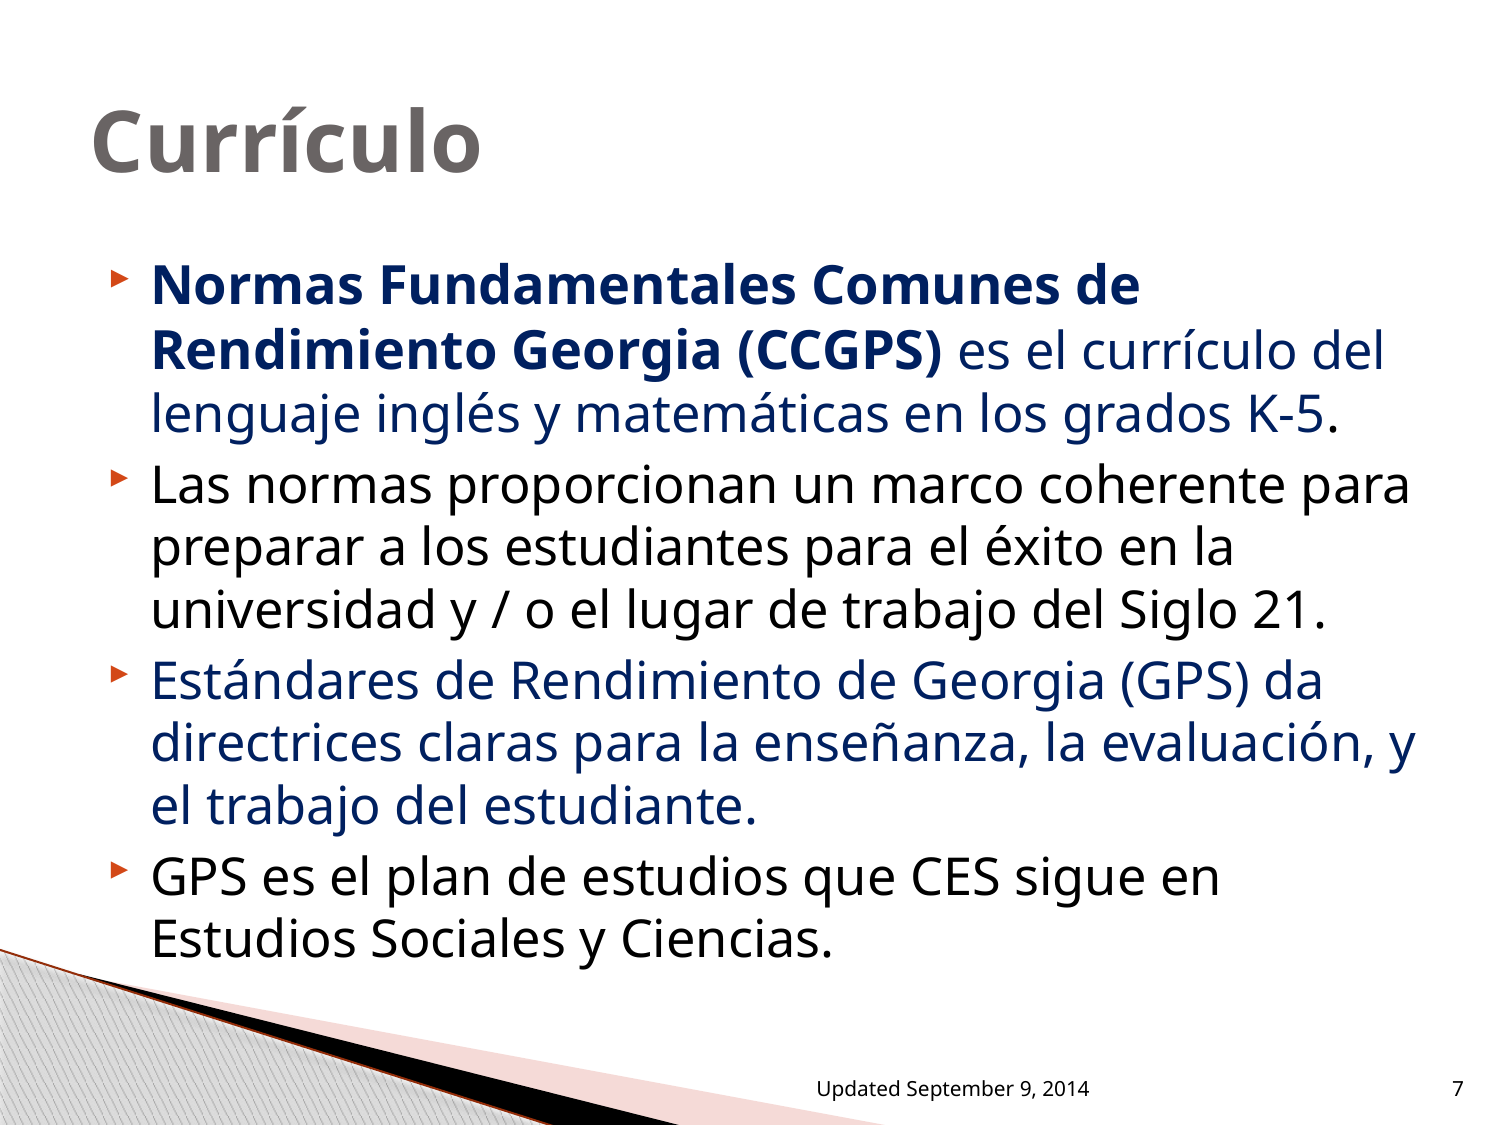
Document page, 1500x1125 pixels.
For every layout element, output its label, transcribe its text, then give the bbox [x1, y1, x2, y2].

slide_number 7 [1418, 1051, 1479, 1112]
footer Updated September 9, 2014 [718, 1051, 1105, 1112]
title Currículo [75, 45, 1425, 233]
list Normas Fundamentales Comunes de Rendimiento Georgia (CCGPS) es el currículo del lenguaje inglés y matemáticas en los grados K-5. Las normas proporcionan un marco coherente para preparar a los estudiantes para el éxito en la universidad y / o el lugar de trabajo del Siglo 21. Estándares de Rendimiento de Georgia (GPS) da directrices claras para la enseñanza, la evaluación, y el trabajo del estudiante. GPS es el plan de estudios que CES sigue en Estudios Sociales y Ciencias. [75, 243, 1450, 986]
